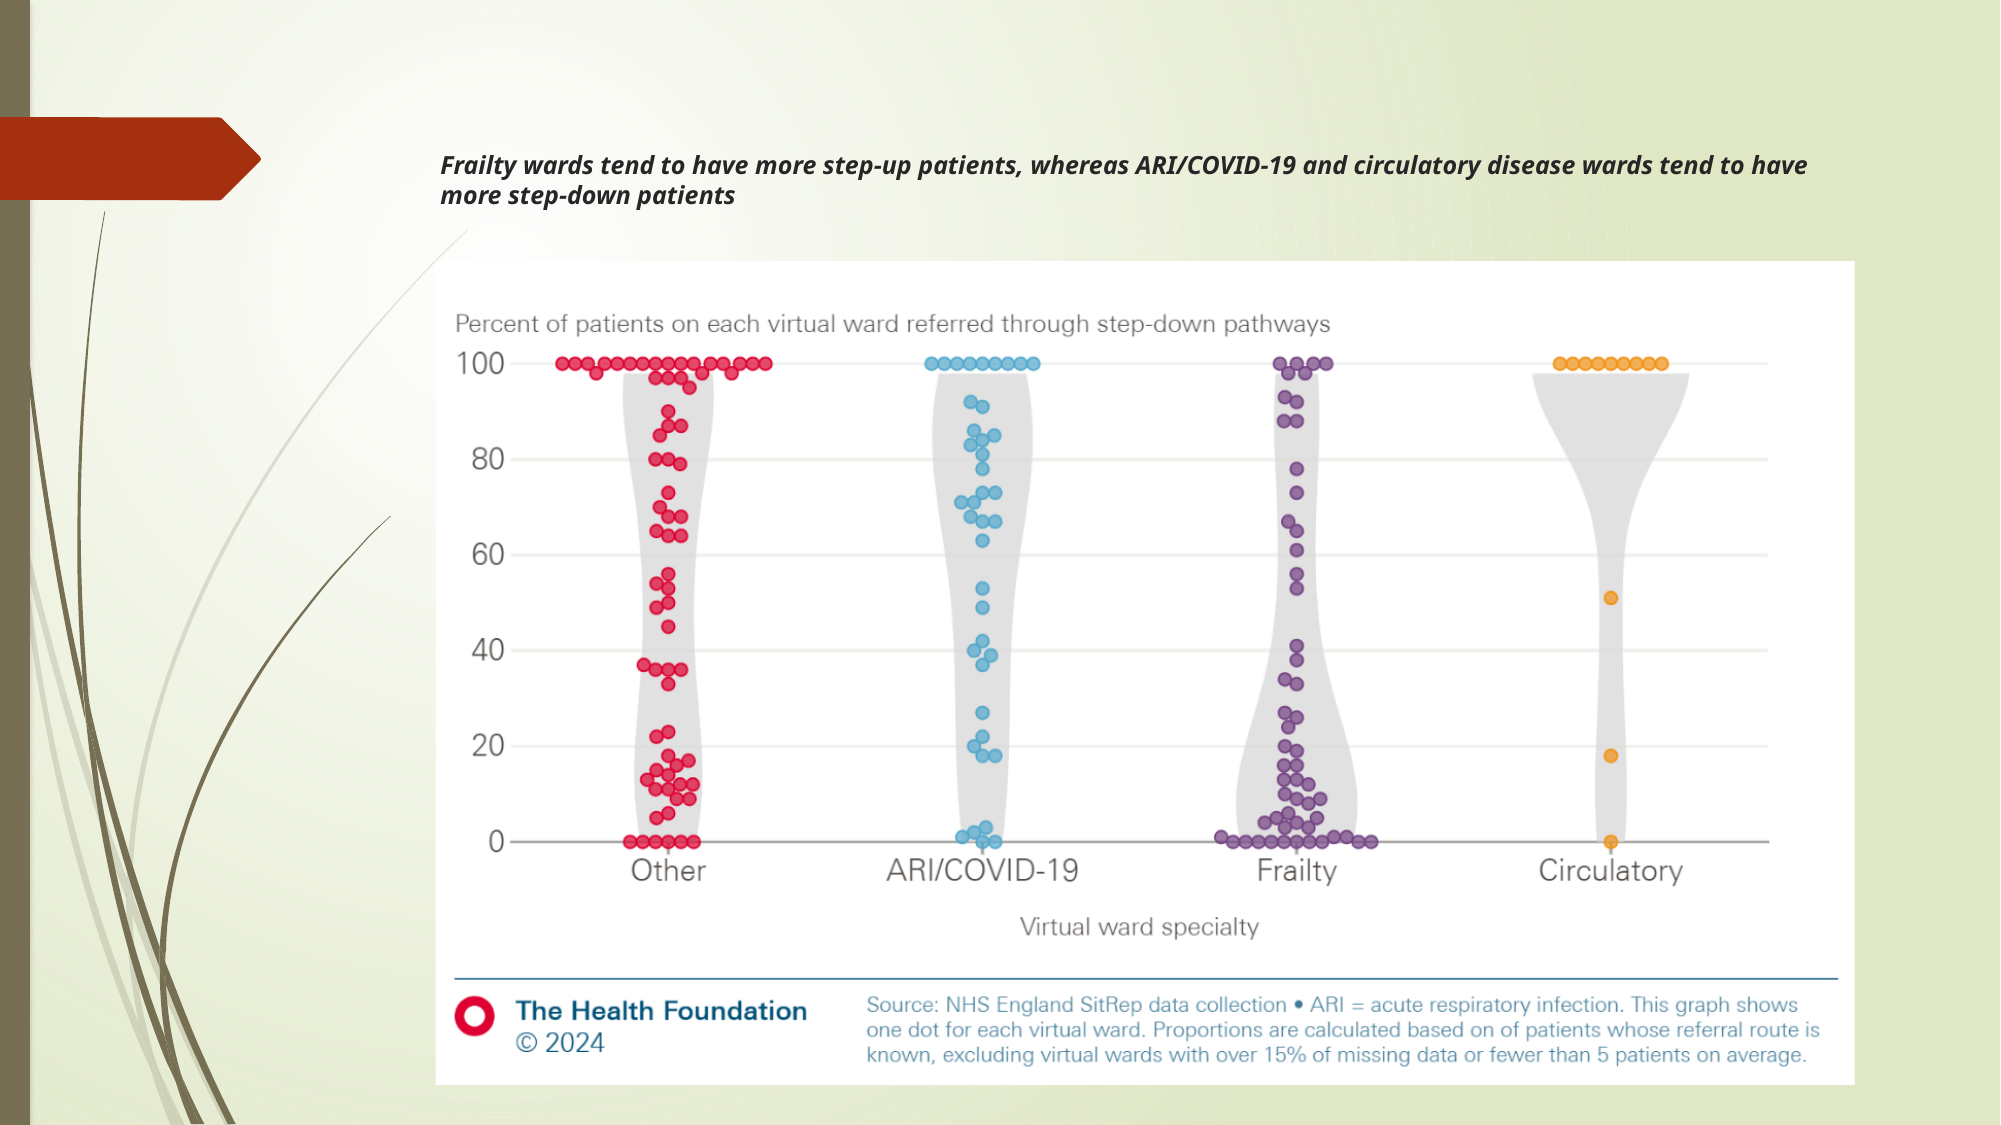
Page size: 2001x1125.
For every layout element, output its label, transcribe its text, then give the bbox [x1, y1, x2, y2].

title Frailty wards tend to have more step-up patients, whereas ARI/COVID-19 and circulatory disease wards tend to have more step-down patients [425, 102, 1888, 313]
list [435, 261, 1855, 1085]
